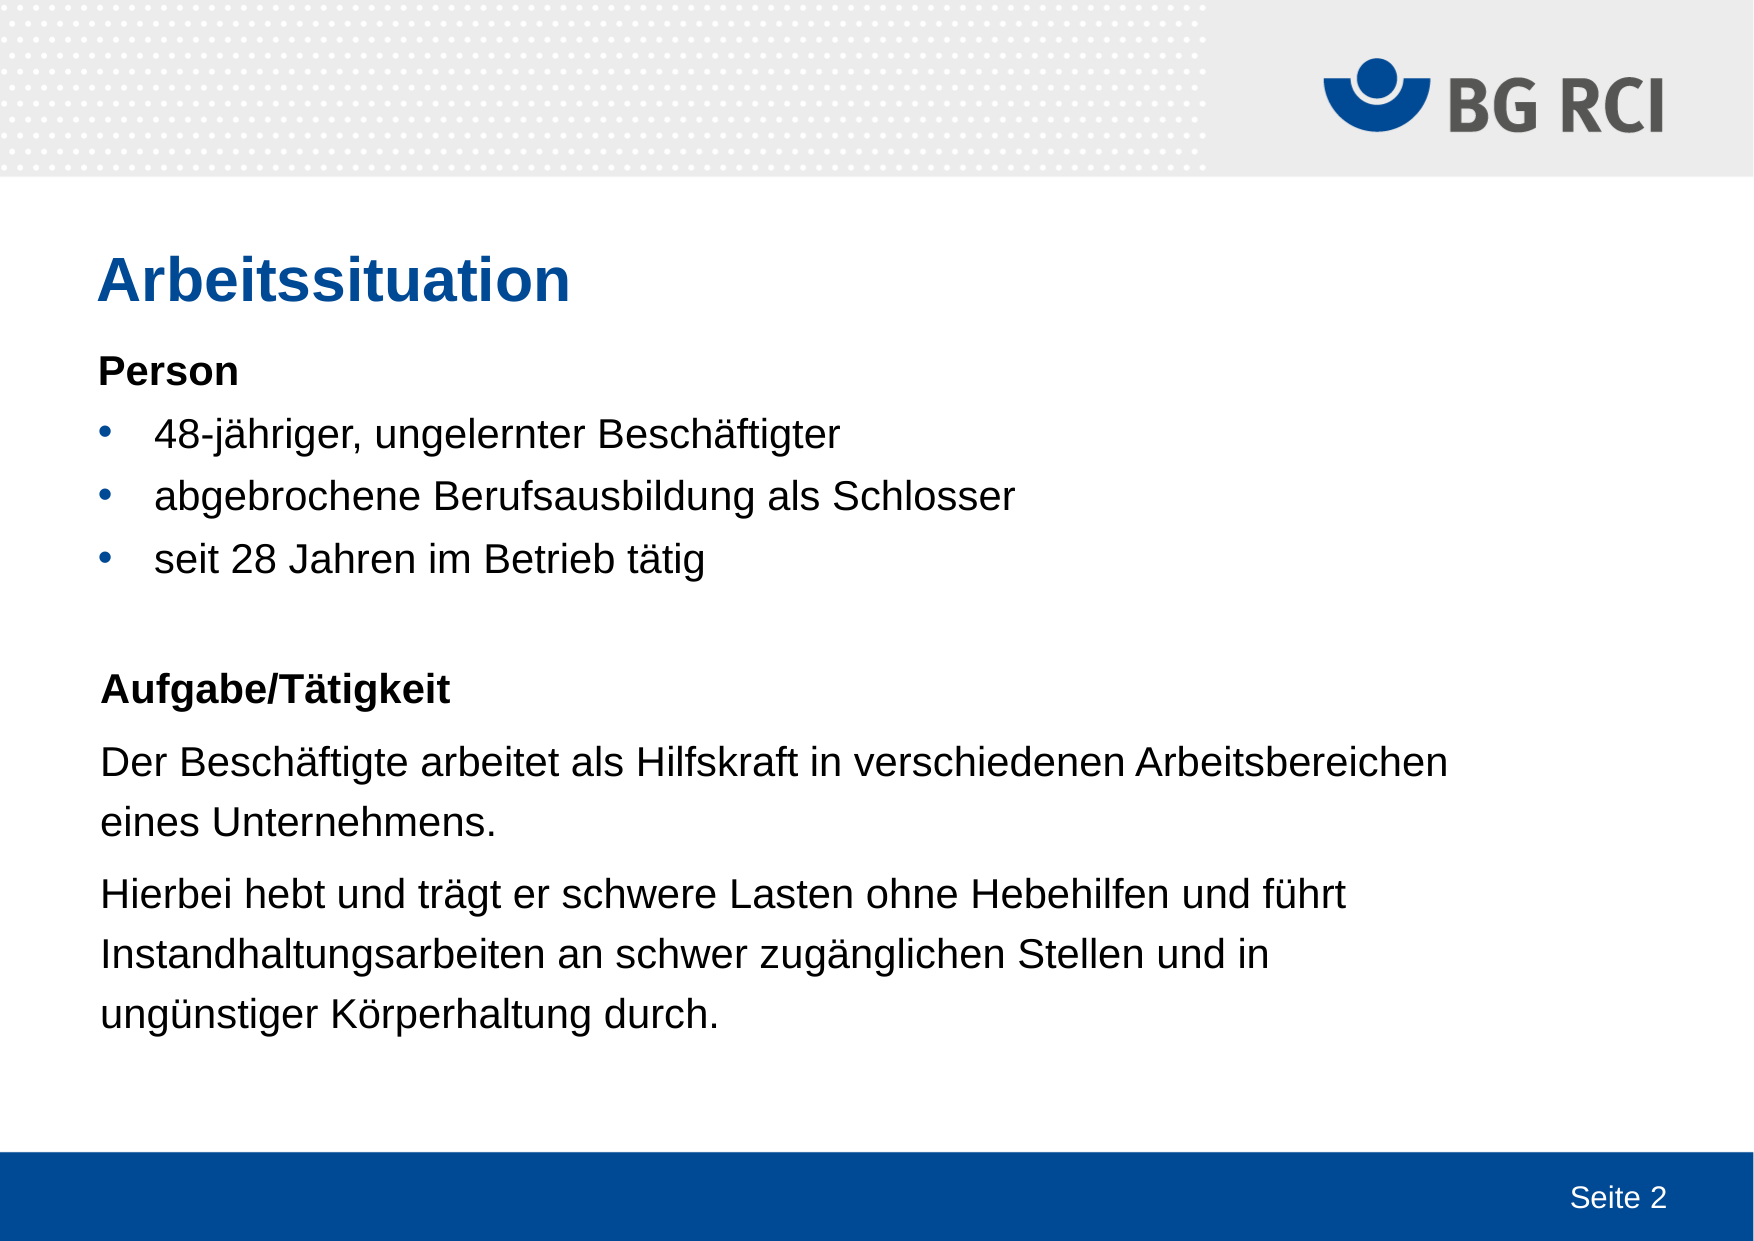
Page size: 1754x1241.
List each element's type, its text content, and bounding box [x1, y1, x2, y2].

text_box Person 48-jähriger, ungelernter Beschäftigter abgebrochene Berufsausbildung als Schlosser seit 28 Jahren im Betrieb tätig [83, 336, 1584, 590]
text_box Seite 2 [1407, 1152, 1668, 1241]
picture [0, 0, 1754, 1241]
title Arbeitssituation [96, 239, 1668, 337]
text_box Aufgabe/Tätigkeit Der Beschäftigte arbeitet als Hilfskraft in verschiedenen Arbeitsbereichen eines Unternehmens. Hierbei hebt und trägt er schwere Lasten ohne Hebehilfen und führt Instandhaltungsarbeiten an schwer zugänglichen Stellen und in ungünstiger Körperhaltung durch. [85, 654, 1504, 1045]
text_box [994, 1152, 1345, 1241]
